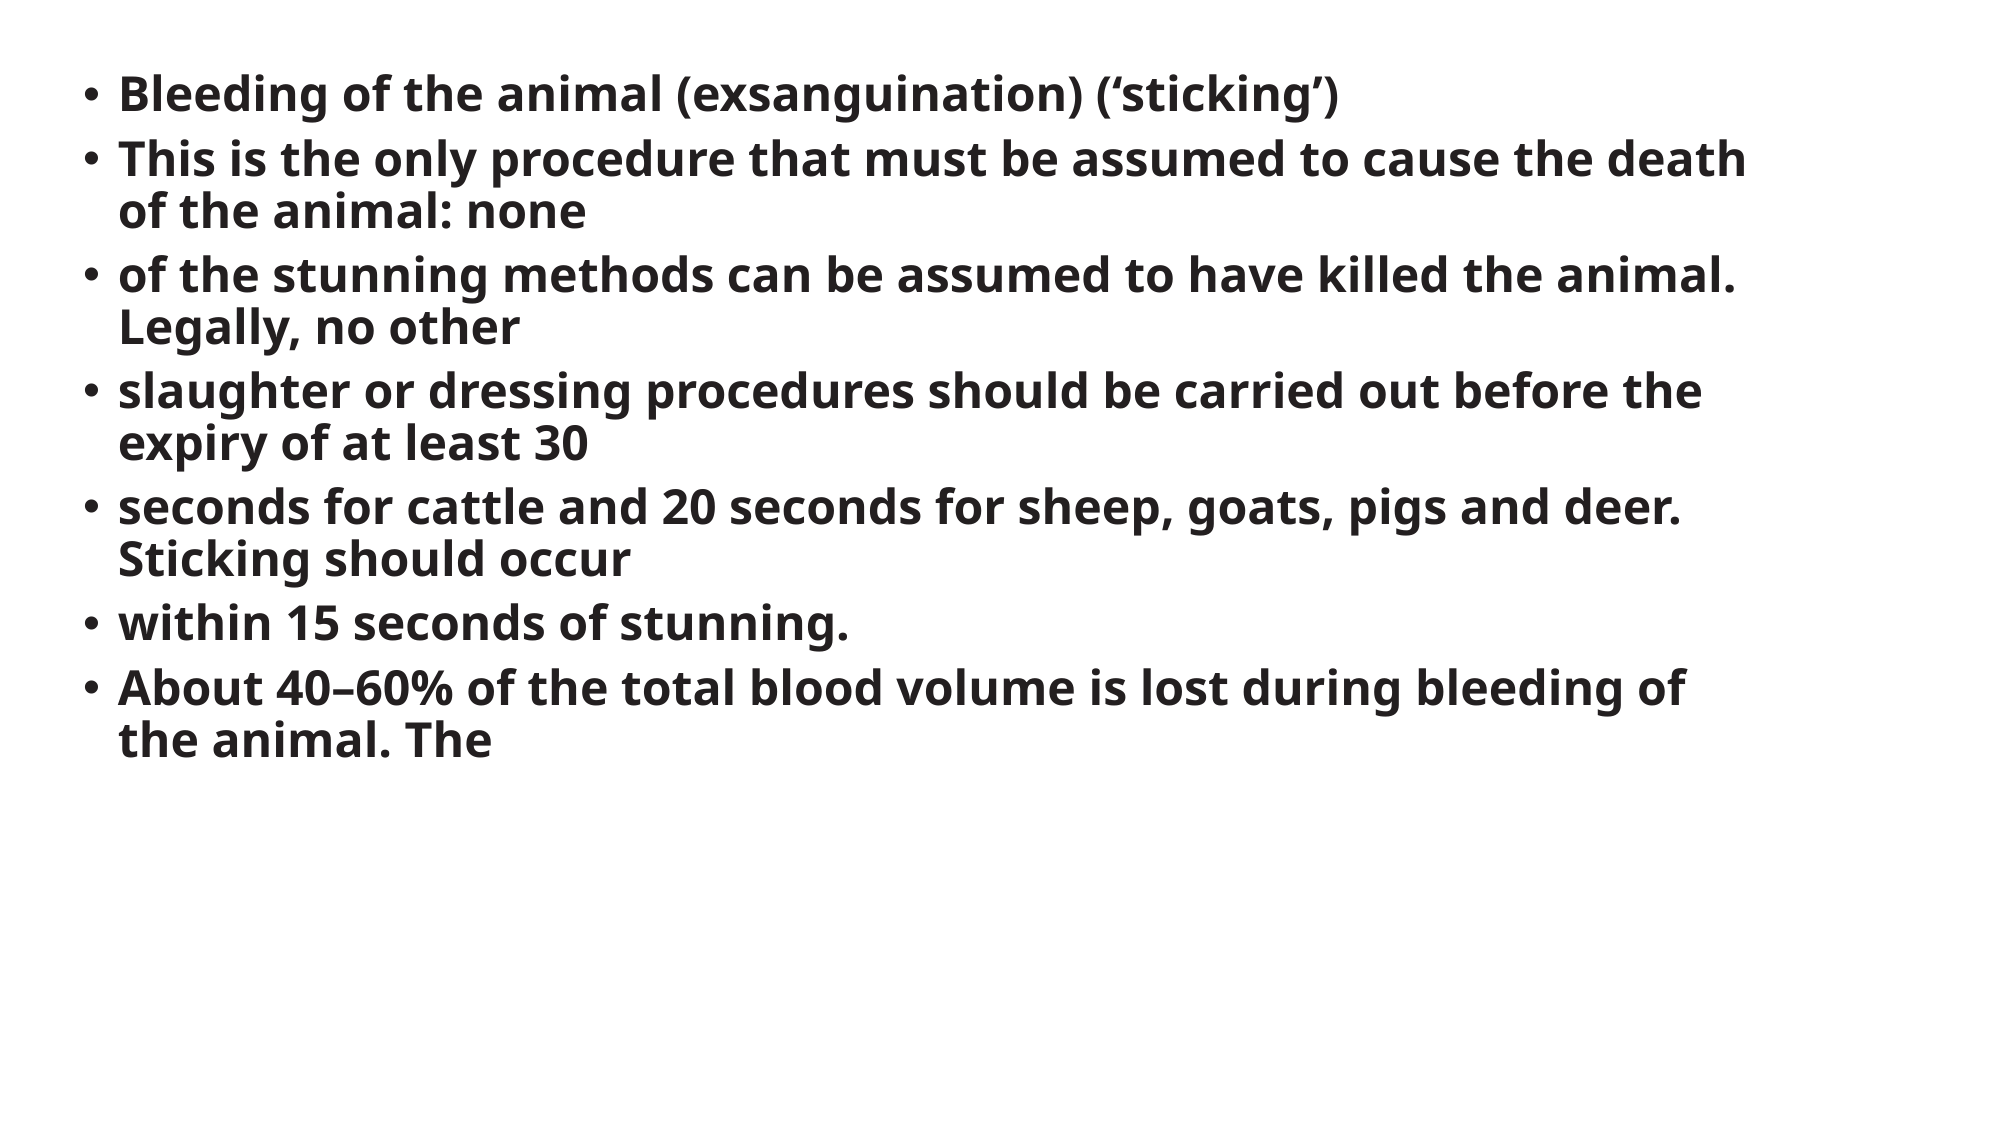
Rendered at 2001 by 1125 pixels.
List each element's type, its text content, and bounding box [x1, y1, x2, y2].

list Bleeding of the animal (exsanguination) (‘sticking’) This is the only procedure that must be assumed to cause the death of the animal: none of the stunning methods can be assumed to have killed the animal. Legally, no other slaughter or dressing procedures should be carried out before the expiry of at least 30 seconds for cattle and 20 seconds for sheep, goats, pigs and deer. Sticking should occur within 15 seconds of stunning. About 40–60% of the total blood volume is lost during bleeding of the animal. The [68, 62, 1794, 777]
